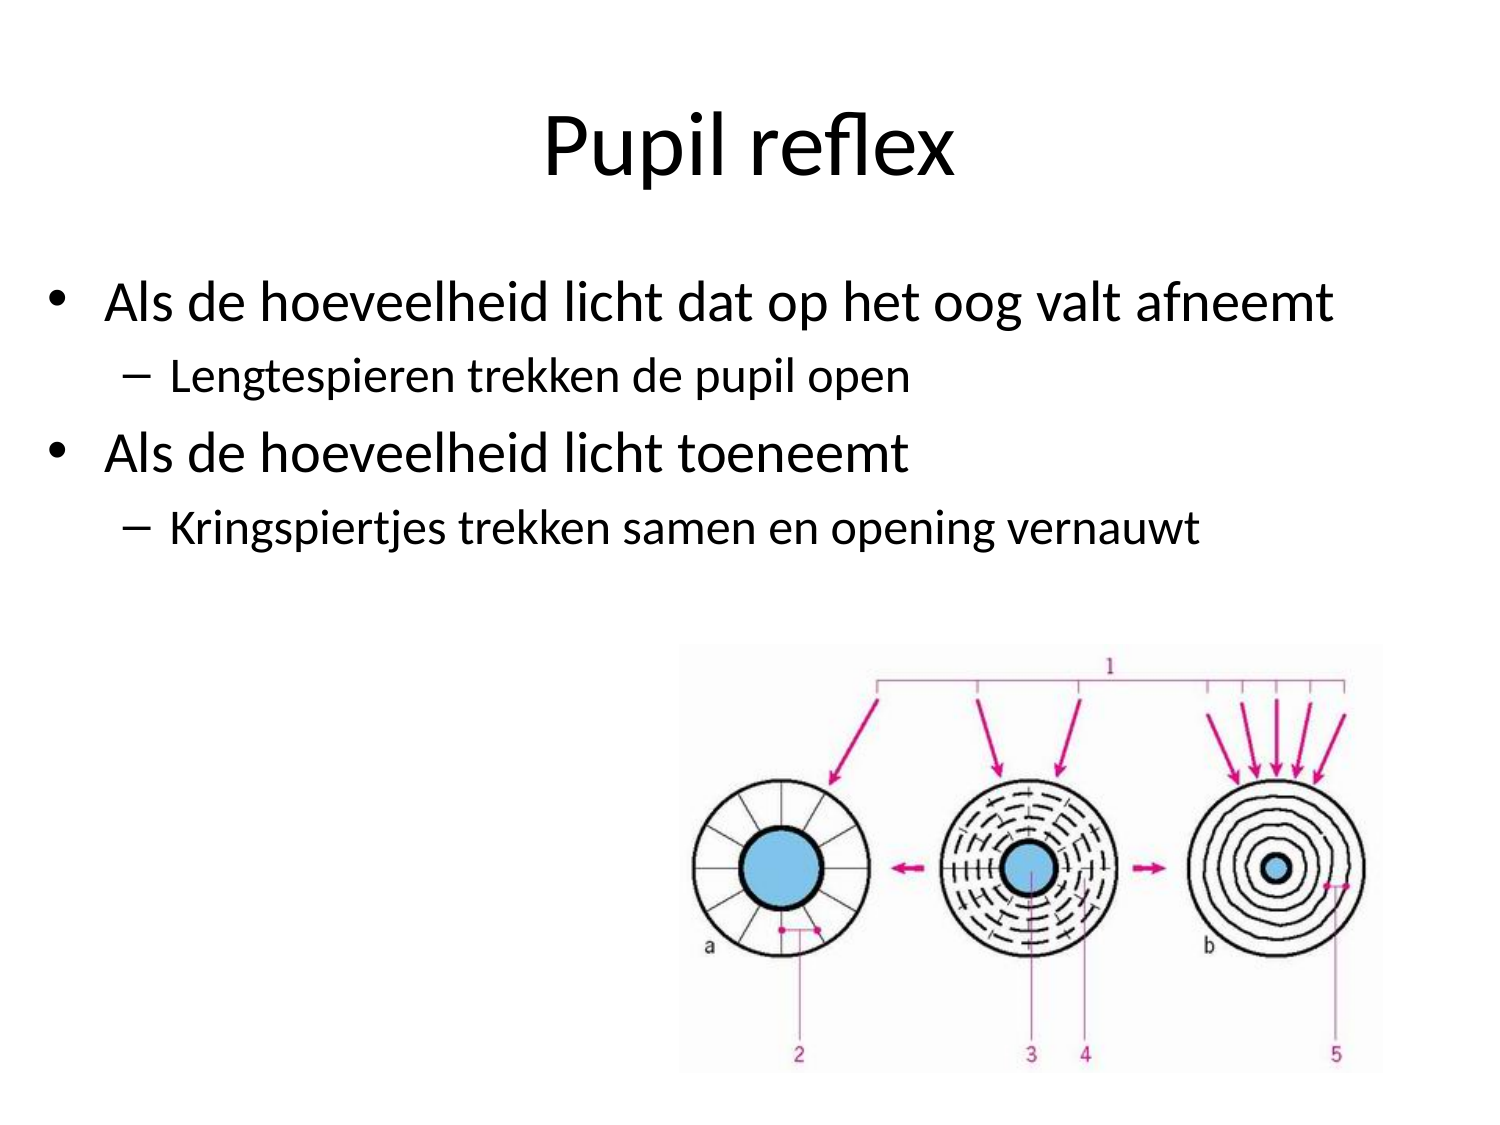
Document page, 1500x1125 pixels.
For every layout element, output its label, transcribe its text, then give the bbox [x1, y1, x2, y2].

picture [679, 644, 1383, 1073]
list Als de hoeveelheid licht dat op het oog valt afneemt Lengtespieren trekken de pupil open Als de hoeveelheid licht toeneemt Kringspiertjes trekken samen en opening vernauwt [32, 255, 1383, 998]
title Pupil reflex [75, 45, 1425, 233]
